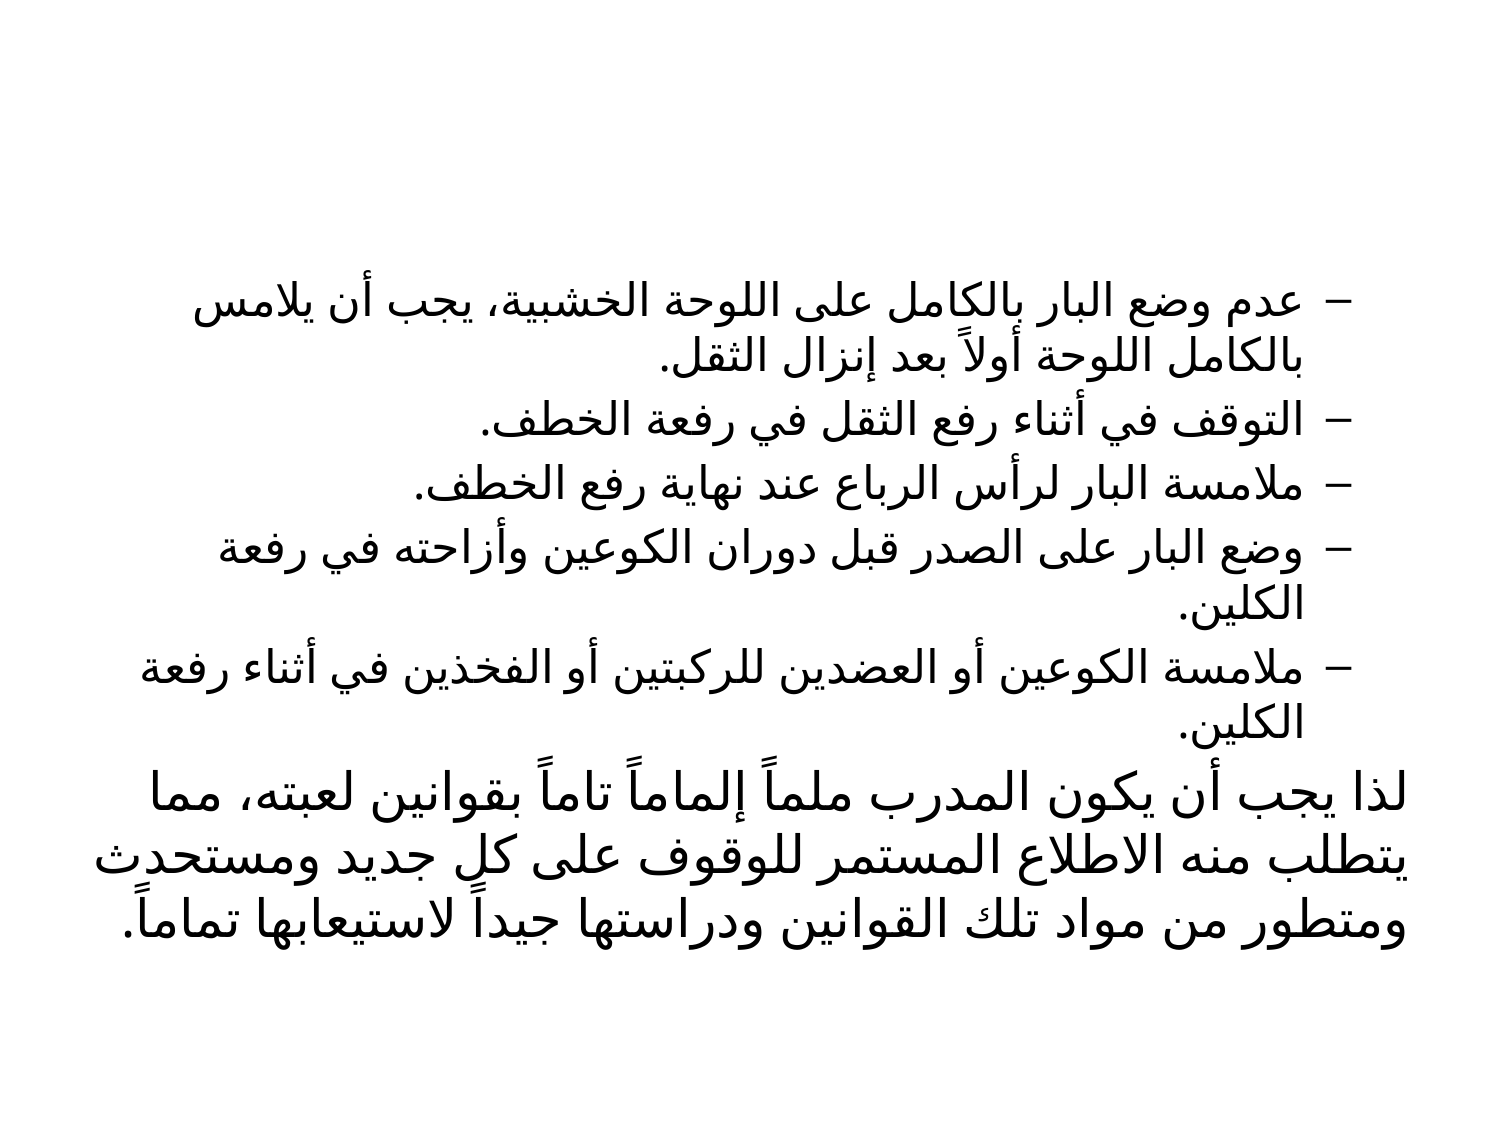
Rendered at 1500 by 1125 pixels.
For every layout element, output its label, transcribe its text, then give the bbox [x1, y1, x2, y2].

list عدم وضع البار بالكامل على اللوحة الخشبية، يجب أن يلامس بالكامل اللوحة أولاً بعد إنزال الثقل. التوقف في أثناء رفع الثقل في رفعة الخطف. ملامسة البار لرأس الرباع عند نهاية رفع الخطف. وضع البار على الصدر قبل دوران الكوعين وأزاحته في رفعة الكلين. ملامسة الكوعين أو العضدين للركبتين أو الفخذين في أثناء رفعة الكلين. لذا يجب أن يكون المدرب ملماً إلماماً تاماً بقوانين لعبته، مما يتطلب منه الاطلاع المستمر للوقوف على كل جديد ومستحدث ومتطور من مواد تلك القوانين ودراستها جيداً لاستيعابها تماماً. [75, 262, 1425, 1005]
